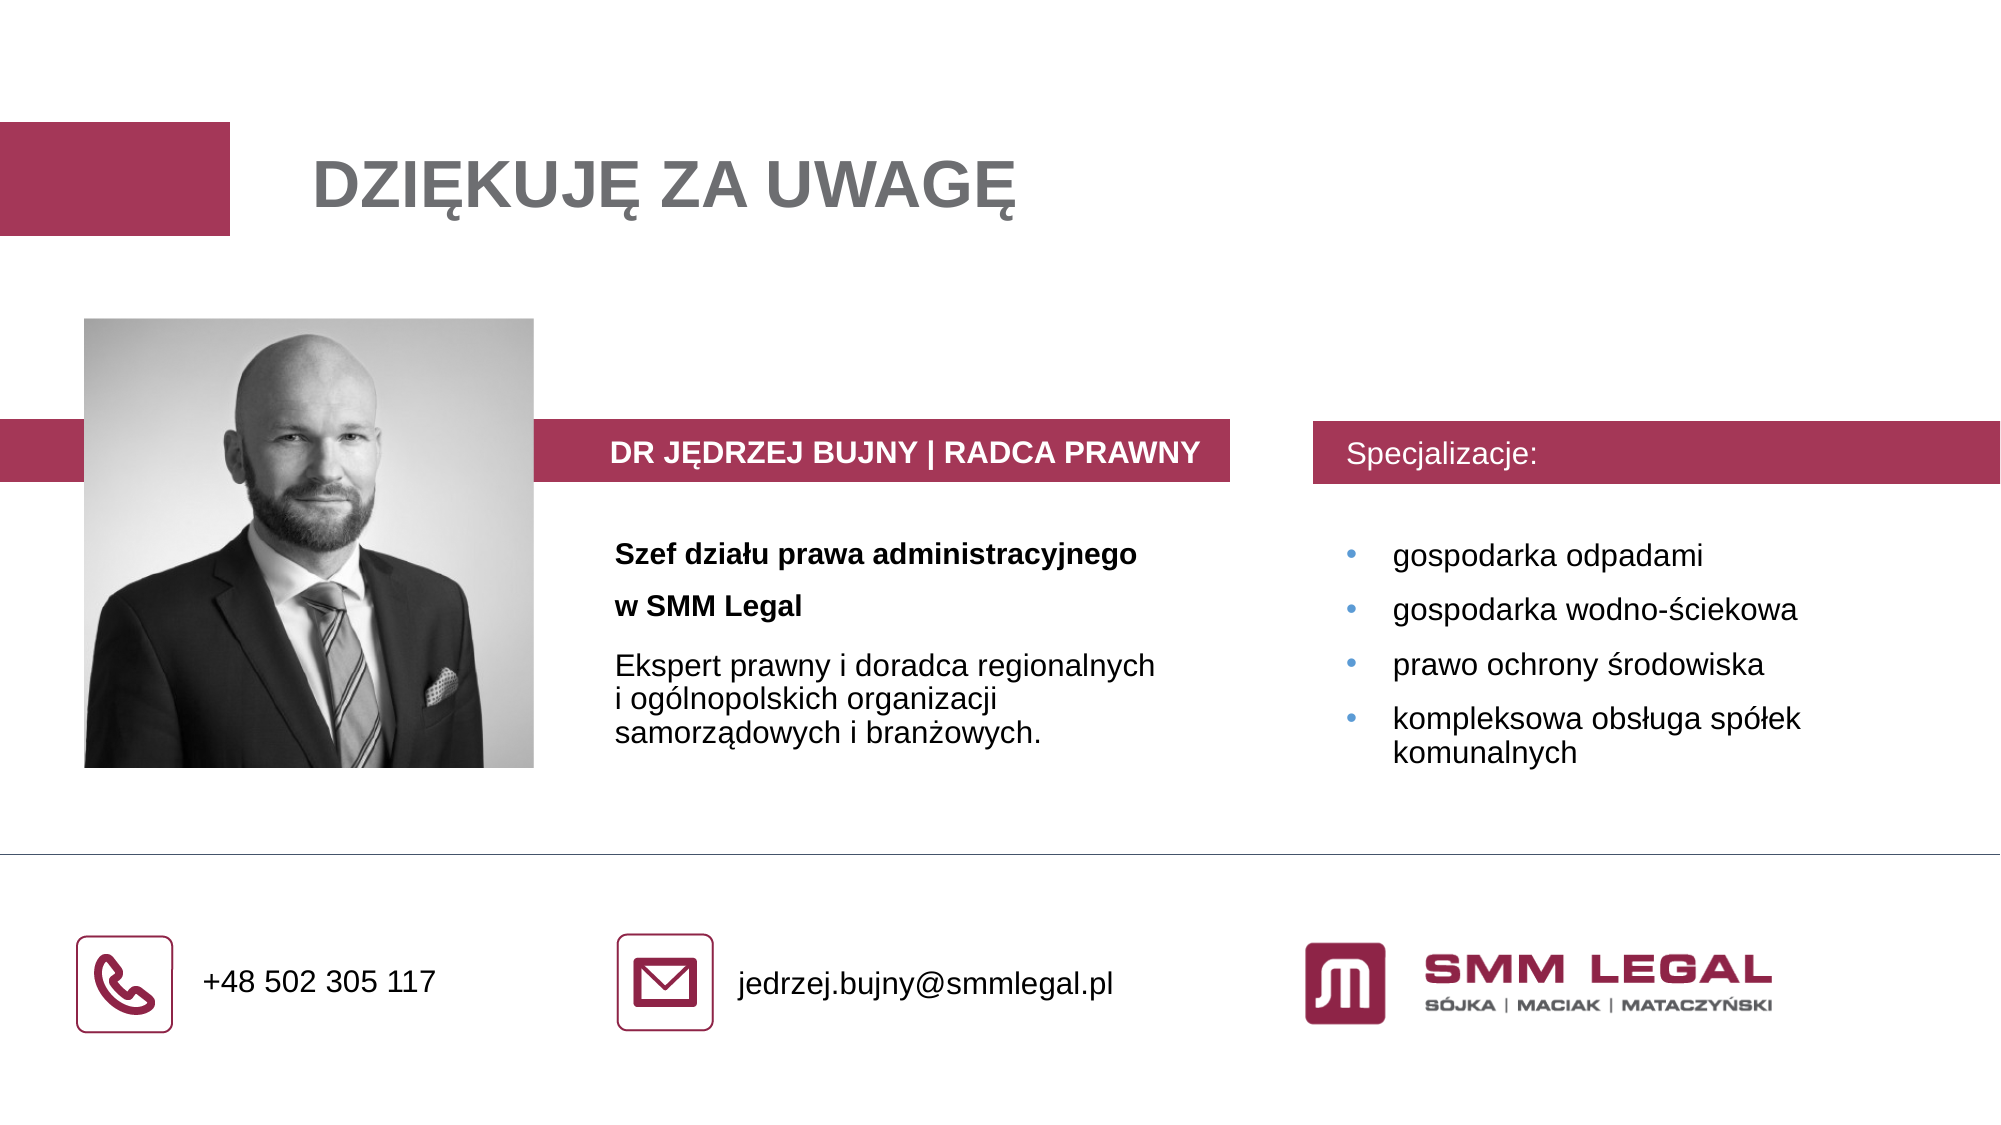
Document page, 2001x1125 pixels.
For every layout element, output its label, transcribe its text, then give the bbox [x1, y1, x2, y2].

list Dziękuję za uwagę [297, 133, 1867, 238]
list Ekspert prawny i doradca regionalnych i ogólnopolskich organizacji samorządowych i branżowych. [600, 641, 1230, 793]
list jedrzej.bujny@smmlegal.pl [723, 960, 1146, 1019]
picture [0, 122, 230, 236]
picture [67, 931, 181, 1048]
list Dr Jędrzej Bujny | radca prawny [595, 426, 1225, 482]
picture [1284, 926, 1786, 1034]
picture [595, 920, 724, 1048]
list +48 502 305 117 [187, 958, 498, 1017]
list gospodarka odpadami gospodarka wodno-ściekowa prawo ochrony środowiska kompleksowa obsługa spółek komunalnych [1331, 531, 1959, 792]
list Szef działu prawa administracyjnego w SMM Legal [600, 531, 1230, 632]
picture [79, 311, 537, 771]
